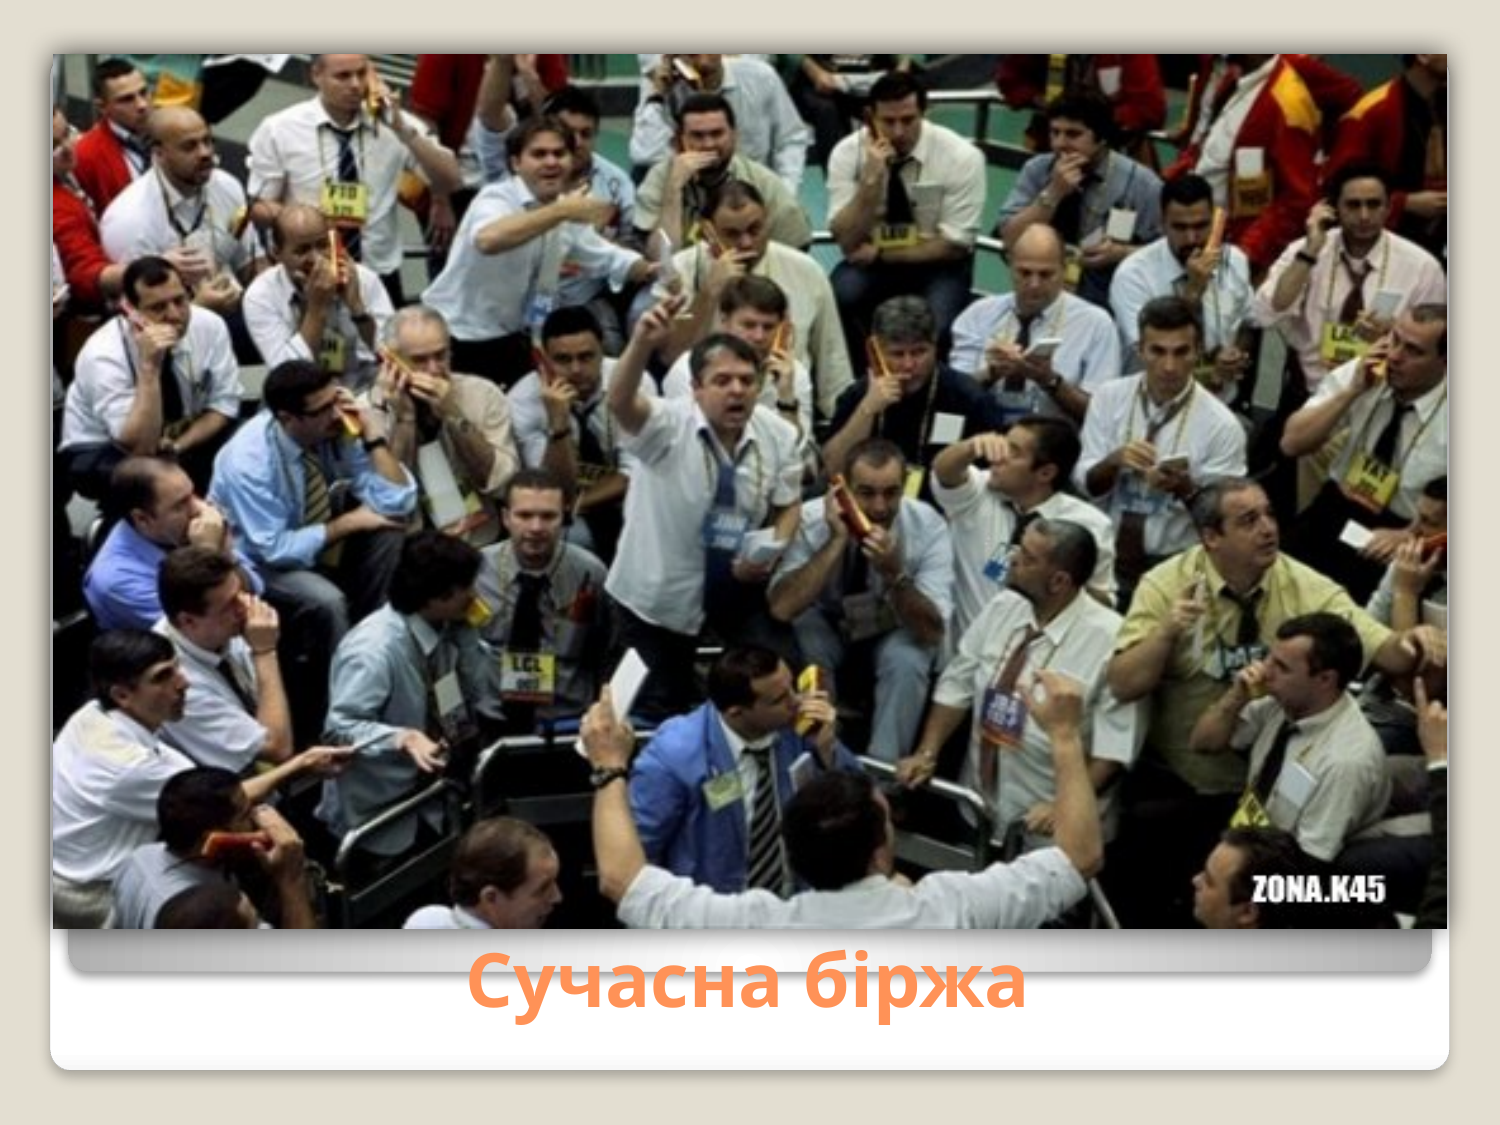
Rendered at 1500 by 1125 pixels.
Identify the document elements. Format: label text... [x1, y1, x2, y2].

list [52, 54, 1448, 929]
title Сучасна біржа [76, 950, 1420, 1031]
